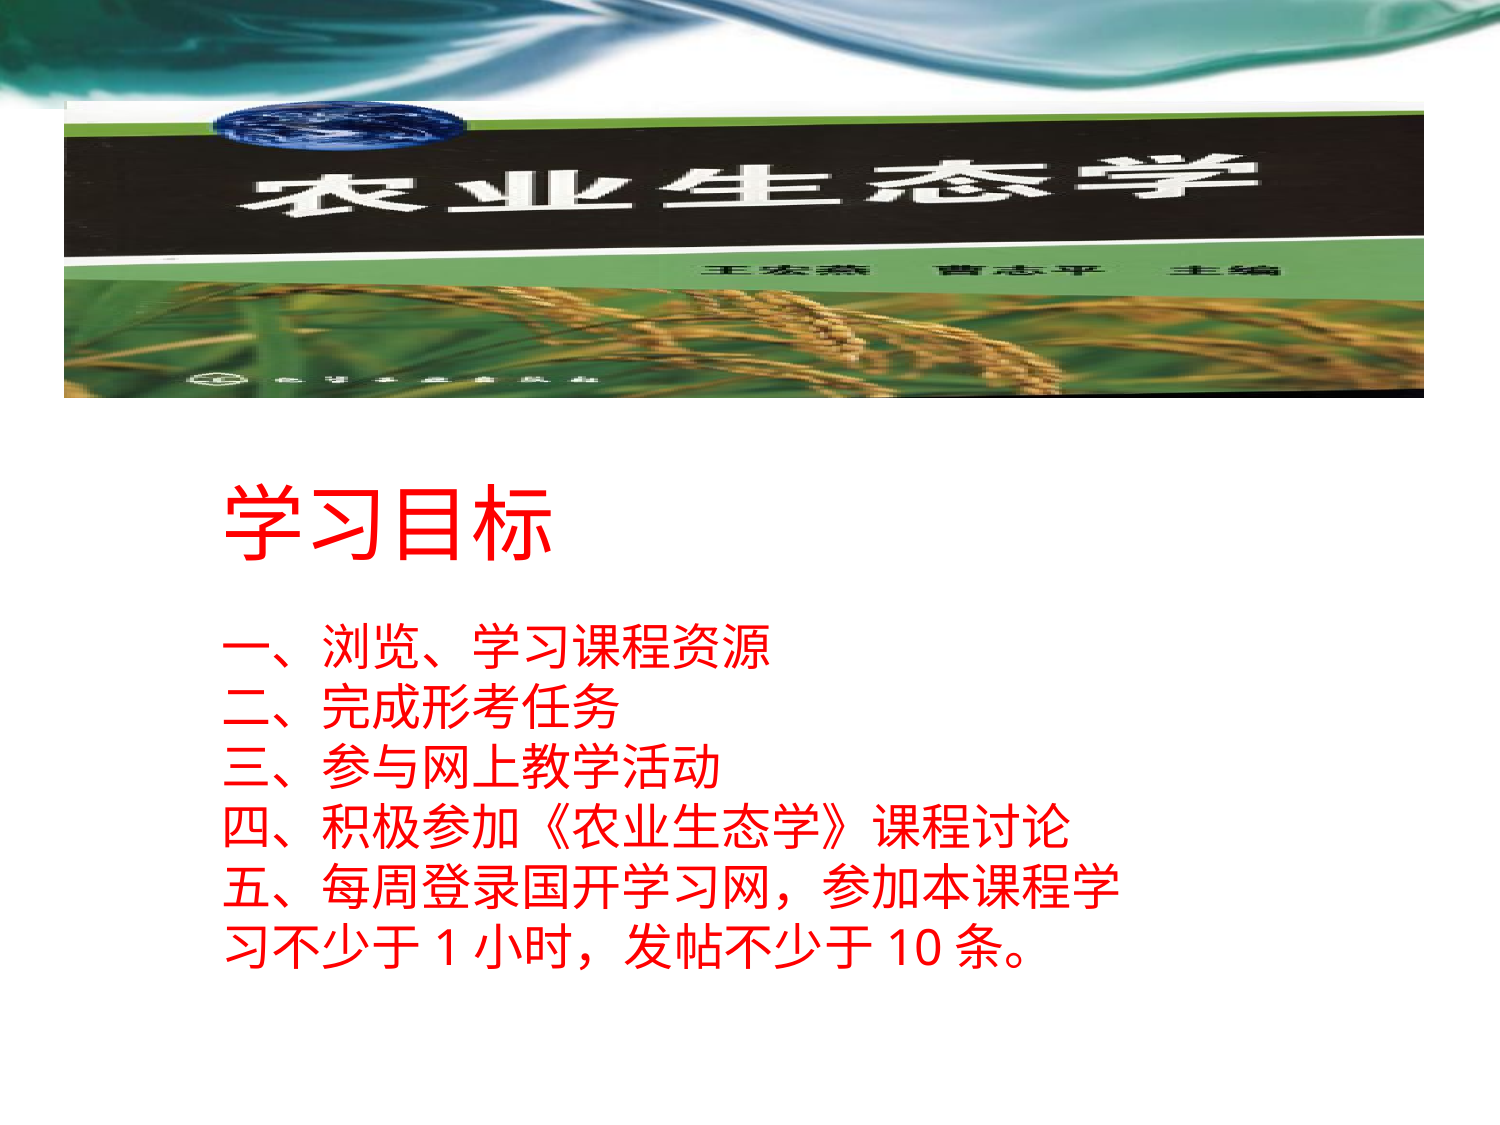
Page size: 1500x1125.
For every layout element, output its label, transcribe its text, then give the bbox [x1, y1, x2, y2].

text_box 学习目标 一、浏览、学习课程资源 二、完成形考任务 三、参与网上教学活动 四、积极参加《农业生态学》课程讨论 五、每周登录国开学习网，参加本课程学习不少于1小时，发帖不少于10条。 [206, 407, 1184, 984]
picture [0, 0, 1500, 398]
